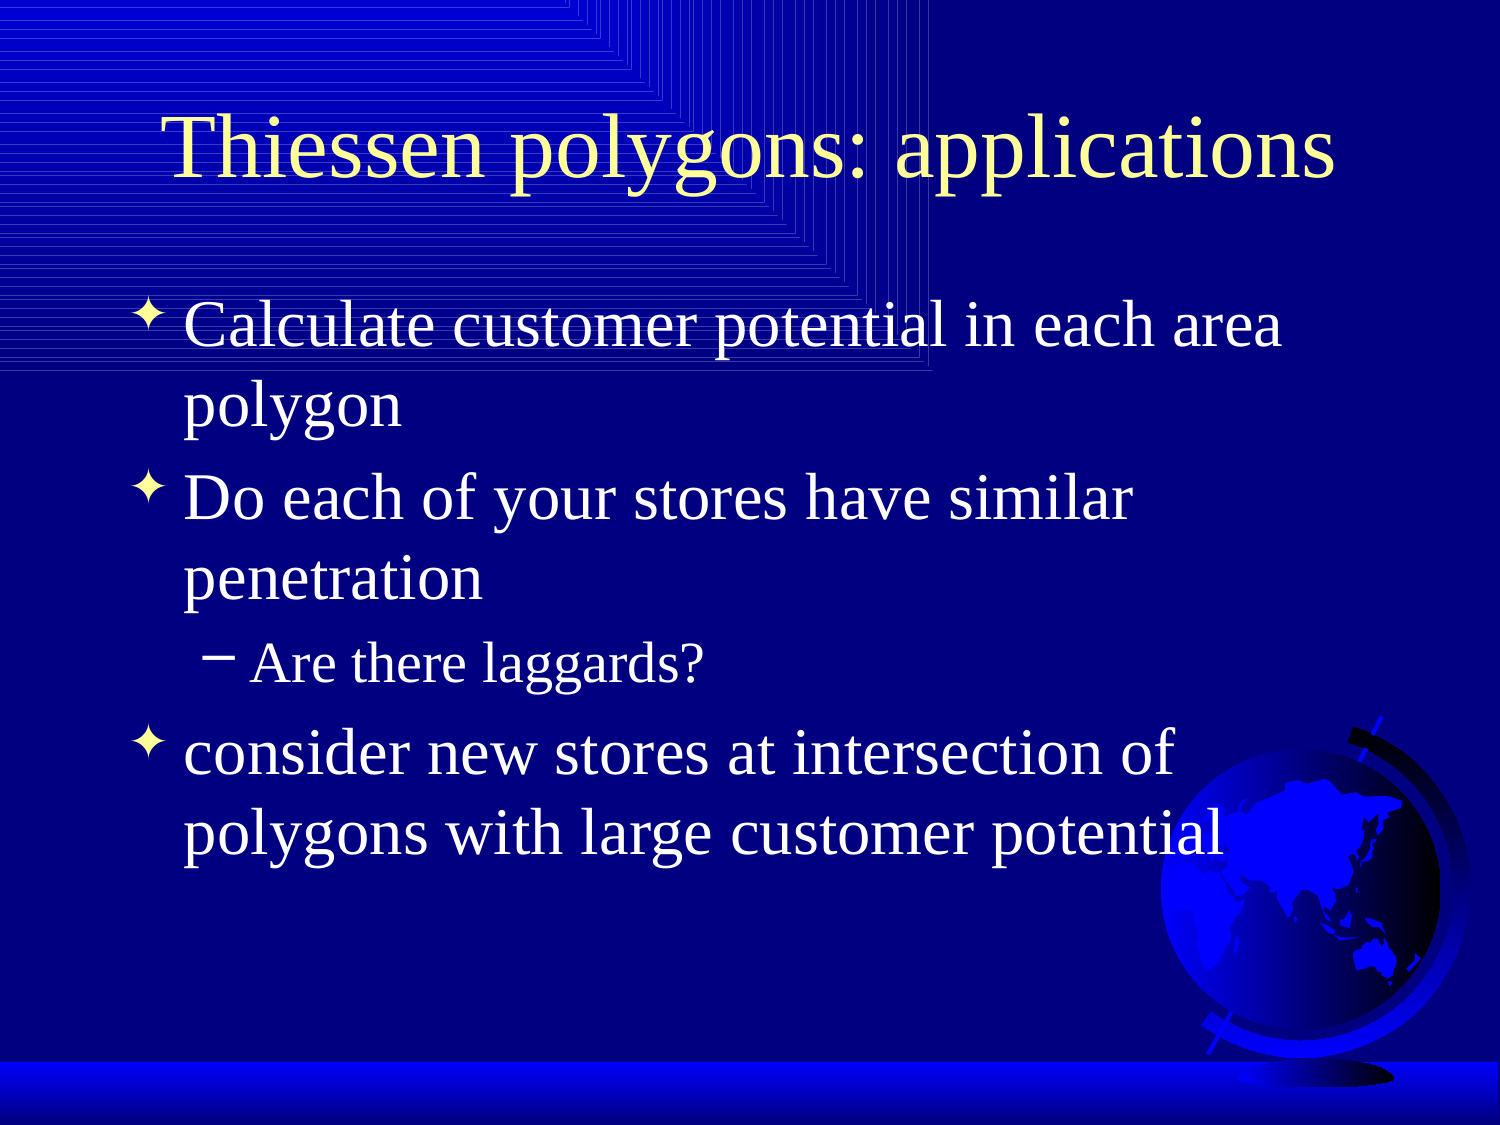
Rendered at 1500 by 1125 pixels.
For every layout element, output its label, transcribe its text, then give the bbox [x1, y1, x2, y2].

list Calculate customer potential in each area polygon Do each of your stores have similar penetration Are there laggards? consider new stores at intersection of polygons with large customer potential [112, 271, 1388, 947]
title Thiessen polygons: applications [112, 46, 1388, 235]
